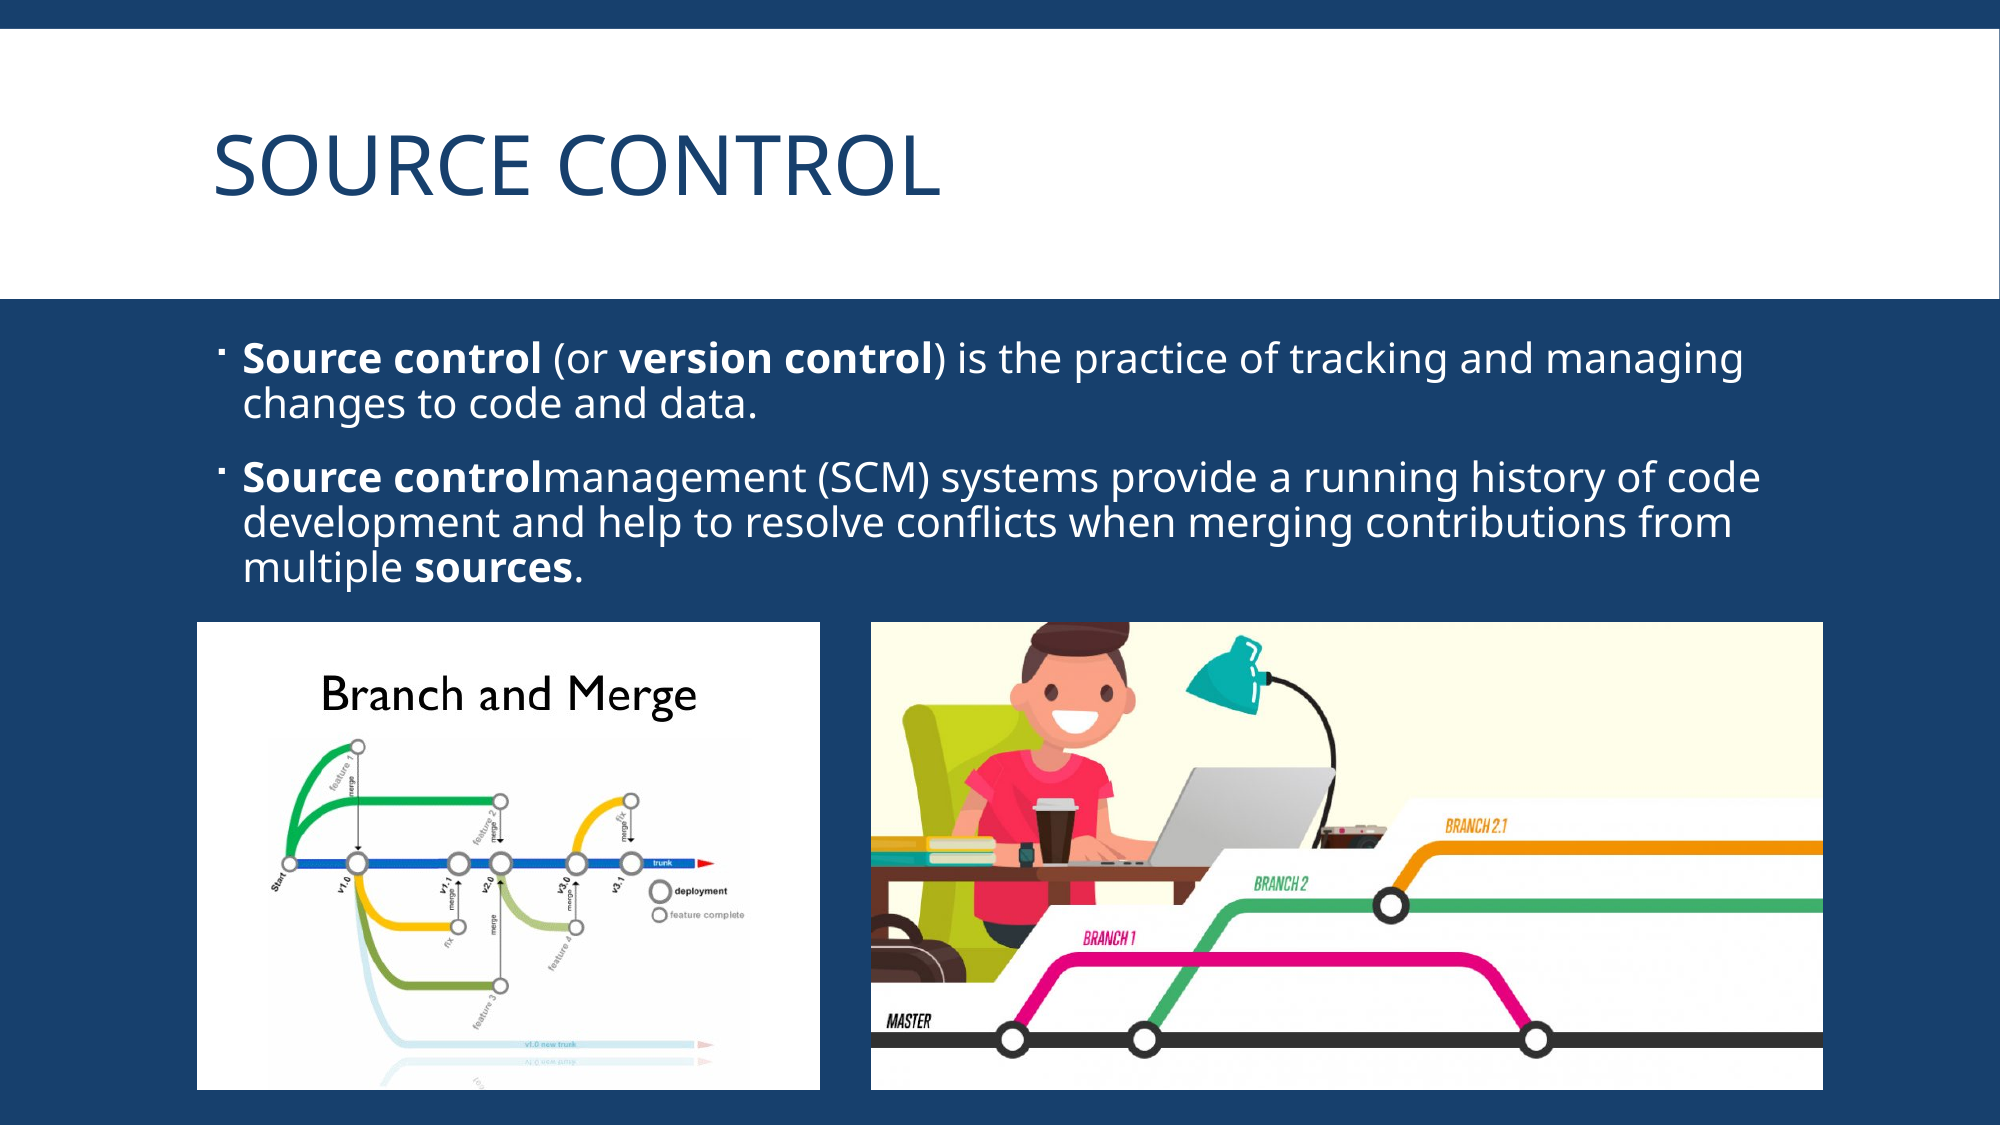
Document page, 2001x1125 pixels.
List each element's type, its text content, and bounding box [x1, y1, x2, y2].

picture [197, 622, 820, 1091]
list Source control (or version control) is the practice of tracking and managing changes to code and data. Source controlmanagement (SCM) systems provide a running history of code development and help to resolve conflicts when merging contributions from multiple sources. [197, 329, 1803, 1106]
title Source Control [197, 46, 1803, 295]
picture [871, 622, 1823, 1091]
